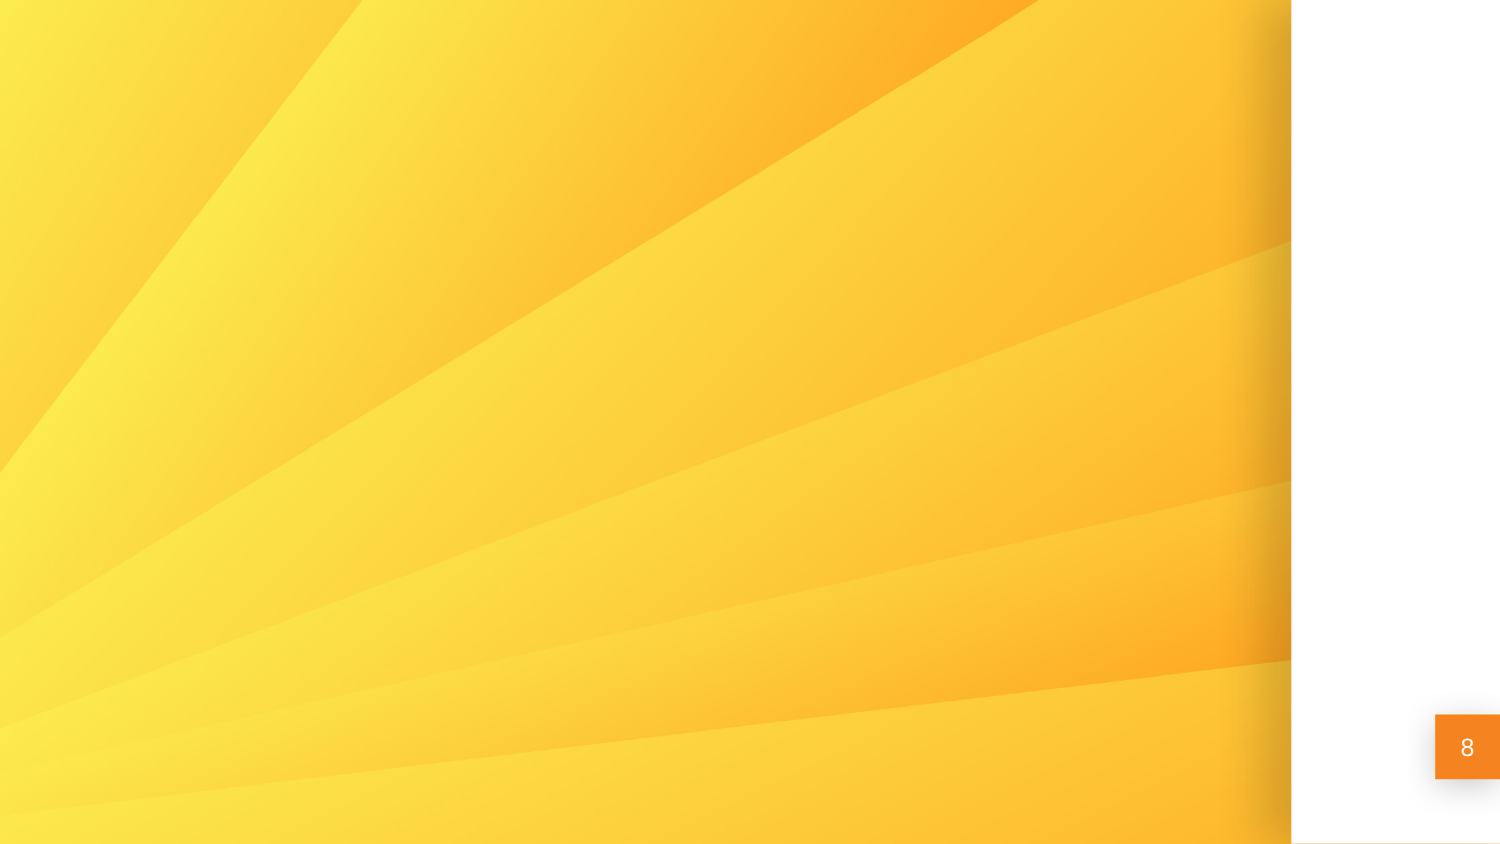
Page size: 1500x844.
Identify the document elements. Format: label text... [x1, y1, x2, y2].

slide_number 8 [1435, 714, 1500, 780]
picture [0, 0, 1291, 844]
